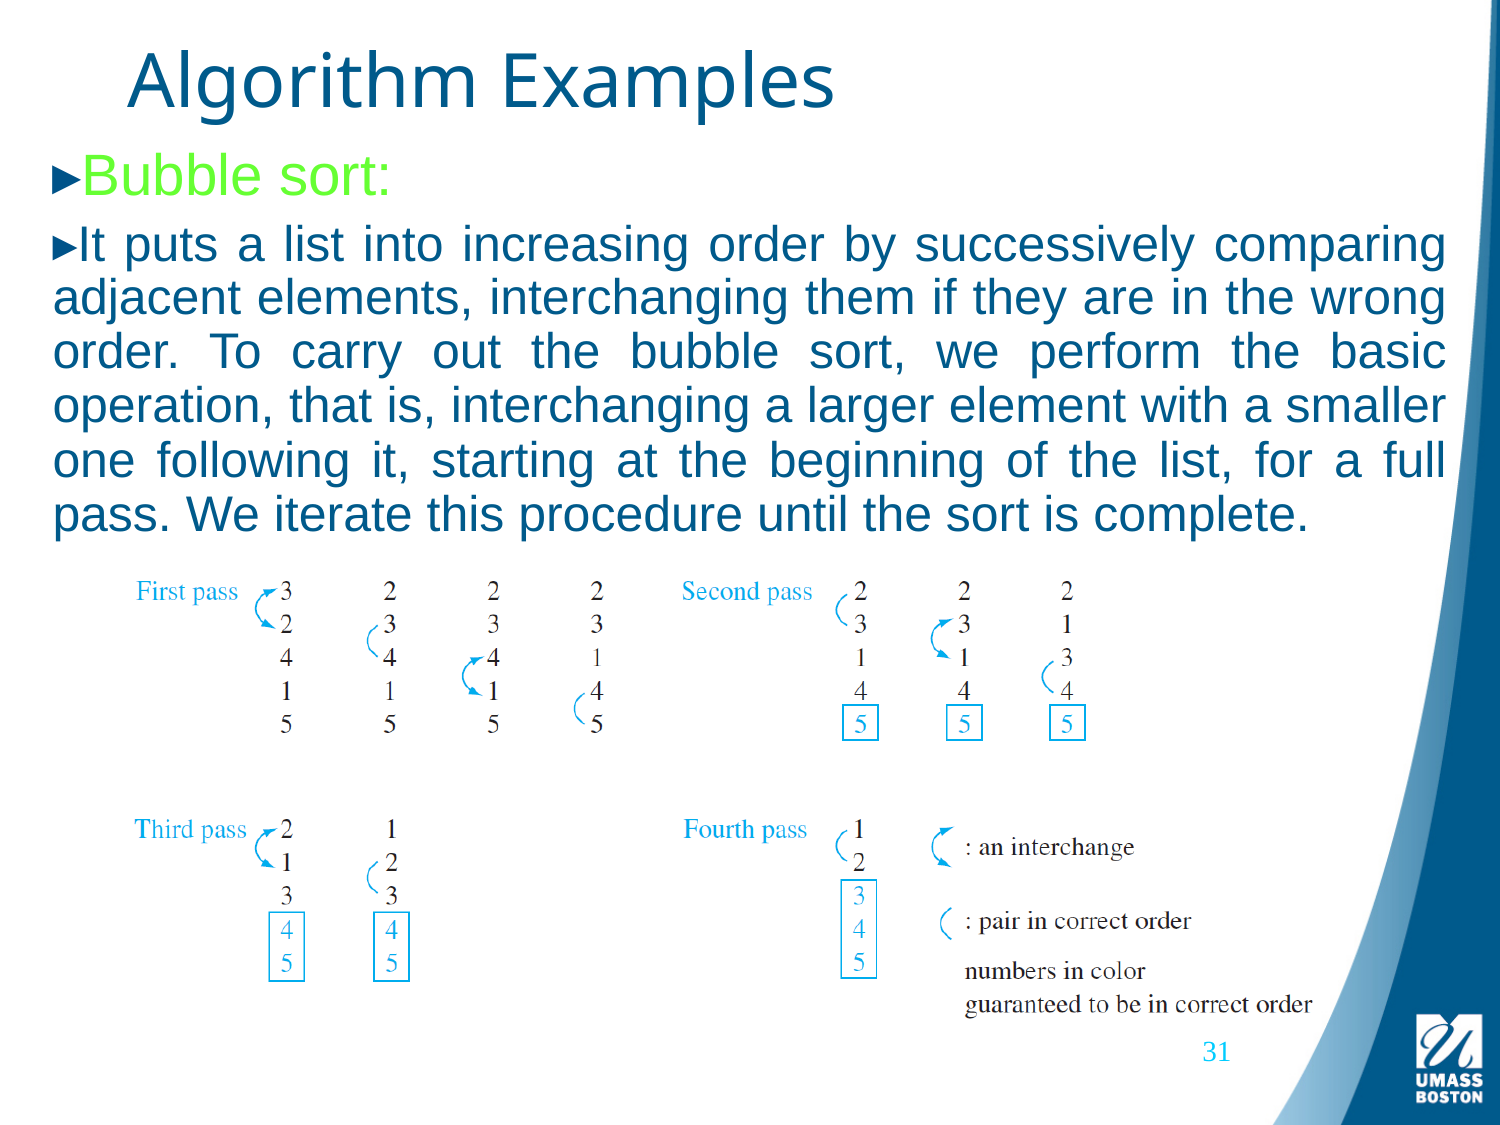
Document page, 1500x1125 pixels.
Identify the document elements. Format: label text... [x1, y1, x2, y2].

picture [1439, 1100, 1448, 1105]
picture [1461, 1100, 1476, 1105]
list Bubble sort: It puts a list into increasing order by successively comparing adjacent elements, interchanging them if they are in the wrong order. To carry out the bubble sort, we perform the basic operation, that is, interchanging a larger element with a smaller one following it, starting at the beginning of the list, for a full pass. We iterate this procedure until the sort is complete. [37, 137, 1463, 1100]
slide_number 31 [1187, 1025, 1500, 1100]
picture [0, 0, 1500, 1125]
title Algorithm Examples [112, 24, 1388, 113]
picture [1452, 1100, 1461, 1107]
picture [124, 557, 1320, 1028]
